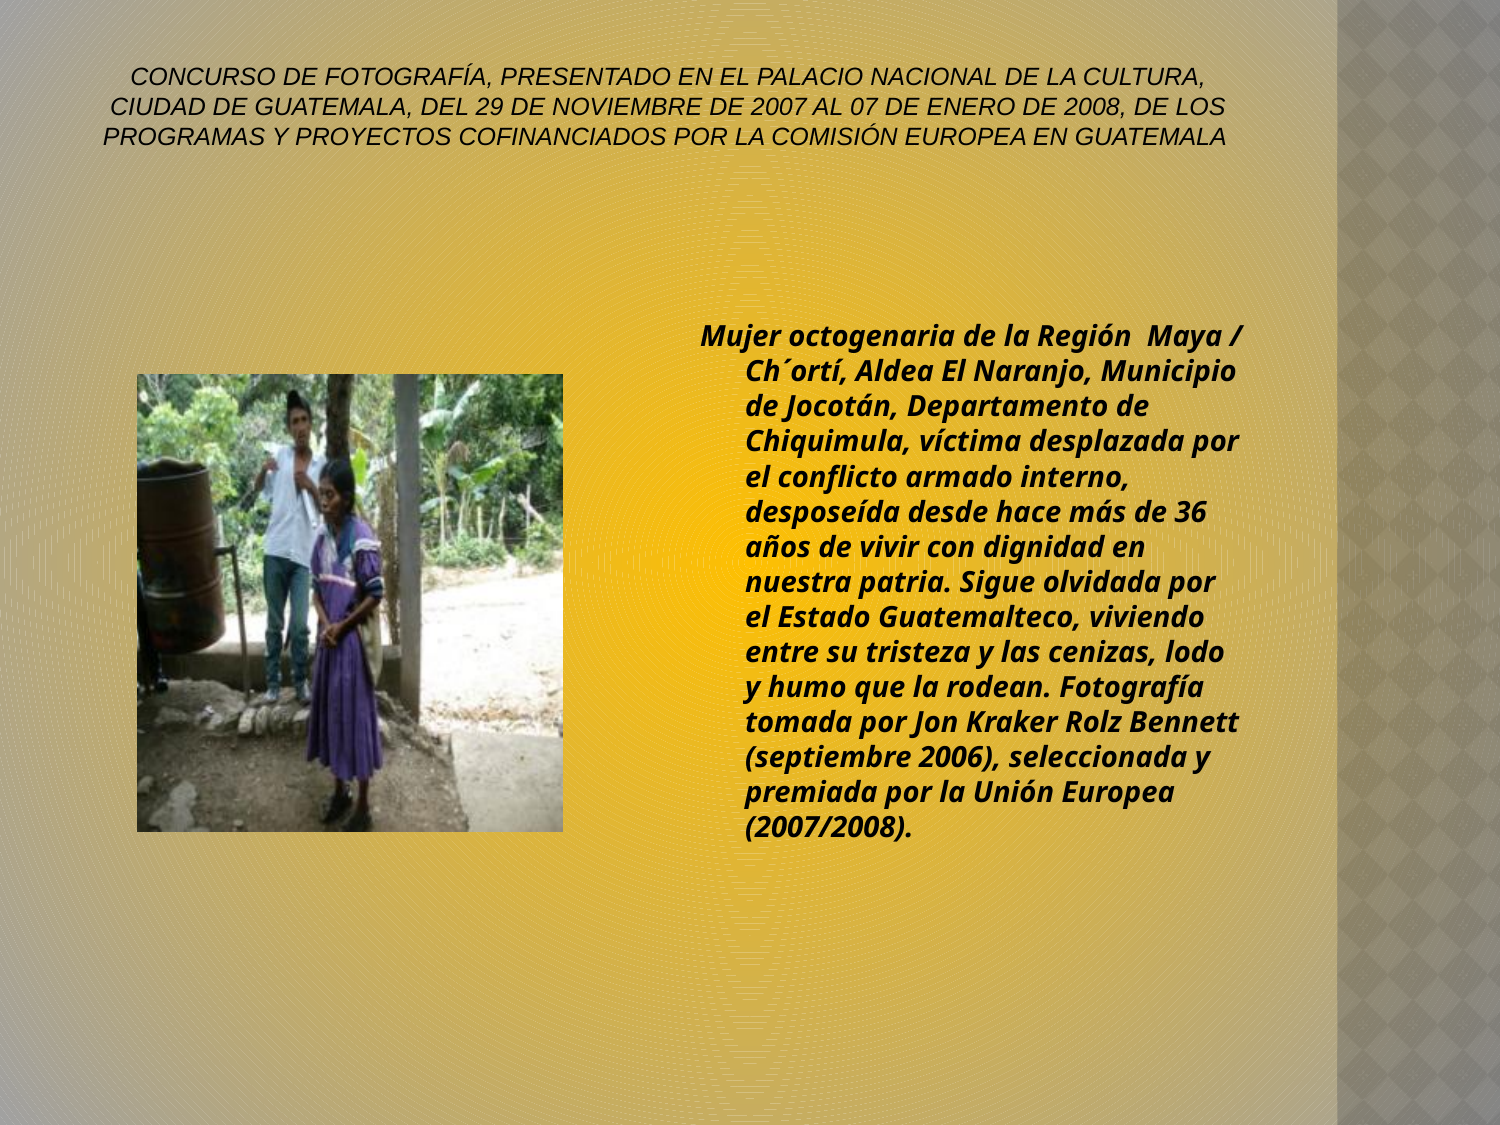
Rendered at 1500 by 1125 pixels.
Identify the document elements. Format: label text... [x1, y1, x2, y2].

list Mujer octogenaria de la Región Maya / Ch´ortí, Aldea El Naranjo, Municipio de Jocotán, Departamento de Chiquimula, víctima desplazada por el conflicto armado interno, desposeída desde hace más de 36 años de vivir con dignidad en nuestra patria. Sigue olvidada por el Estado Guatemalteco, viviendo entre su tristeza y las cenizas, lodo y humo que la rodean. Fotografía tomada por Jon Kraker Rolz Bennett (septiembre 2006), seleccionada y premiada por la Unión Europea (2007/2008). [685, 262, 1263, 1005]
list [136, 374, 563, 833]
title De los Programas y Proyectos Cofinanciados por la Comisión Europea en Guatemala. Concurso de Fotografía, presentado en el Palacio Nacional de la Cultura, ciudad de Guatemala, del 29 de noviembre de 2007 al 07 de enero de 2008, de los programas y proyectos cofinanciados por la Comisión Europea en Guatemala [75, 52, 1263, 240]
